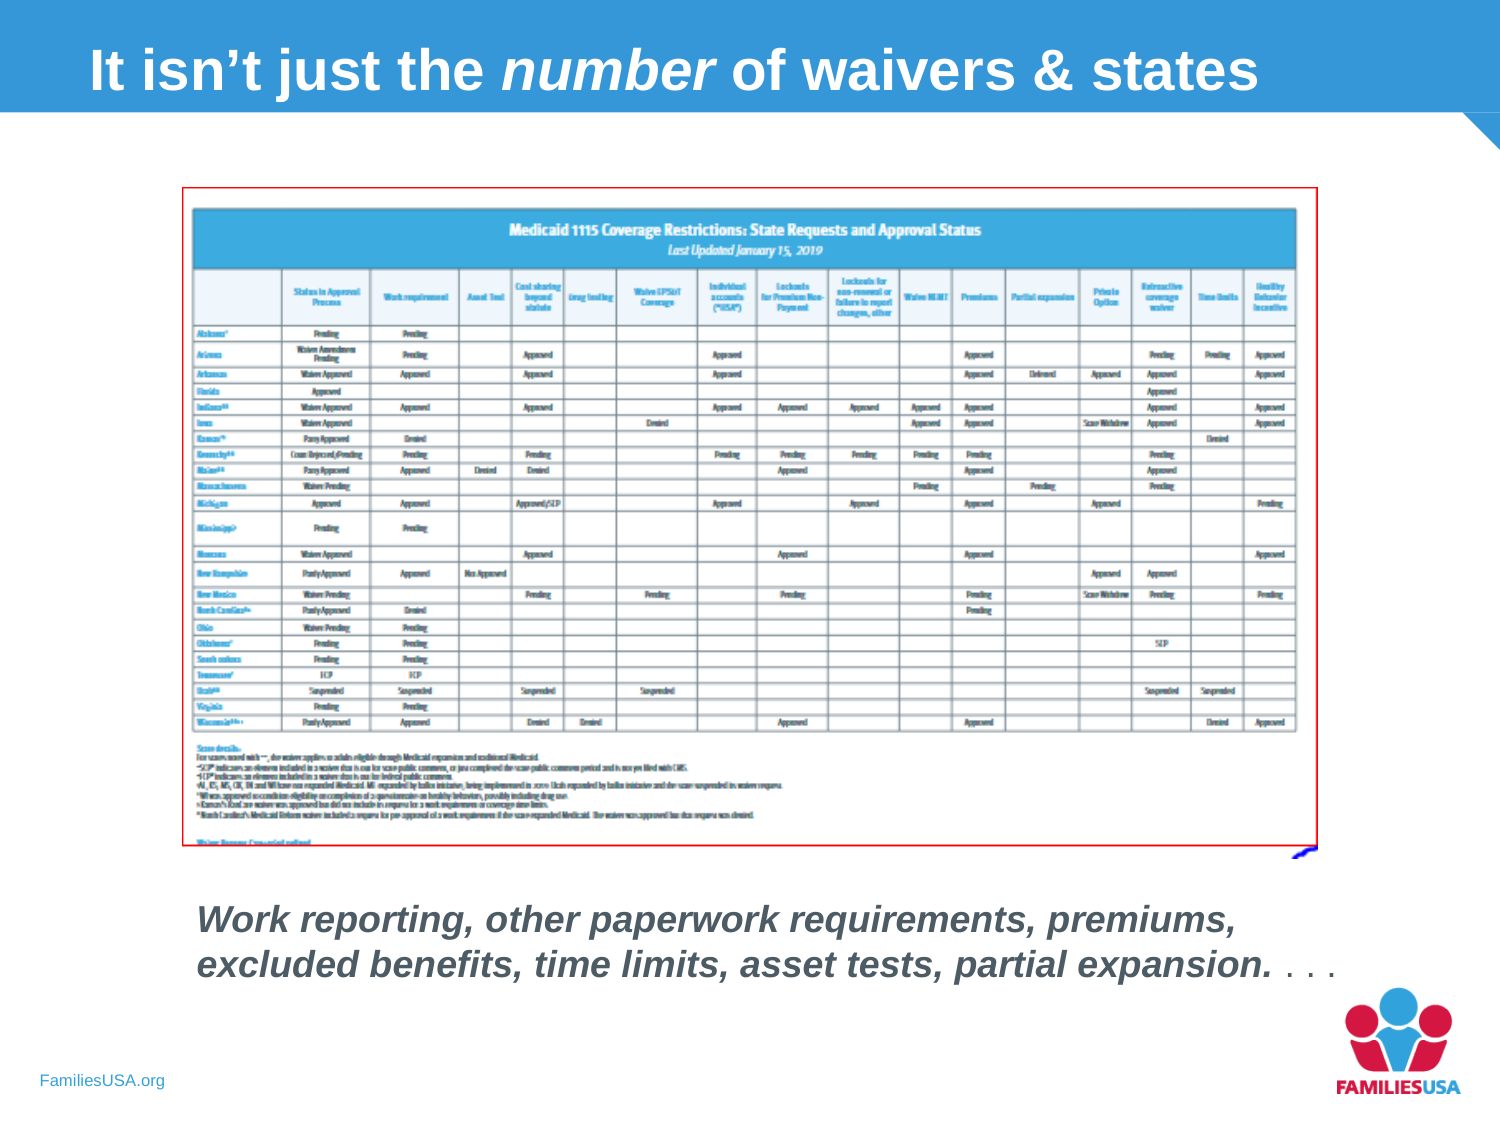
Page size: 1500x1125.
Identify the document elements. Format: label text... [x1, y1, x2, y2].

text_box Work reporting, other paperwork requirements, premiums, excluded benefits, time limits, asset tests, partial expansion. . . . [181, 887, 1370, 993]
title It isn’t just the number of waivers & states [75, 24, 1425, 125]
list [181, 187, 1319, 859]
picture [1337, 987, 1461, 1094]
